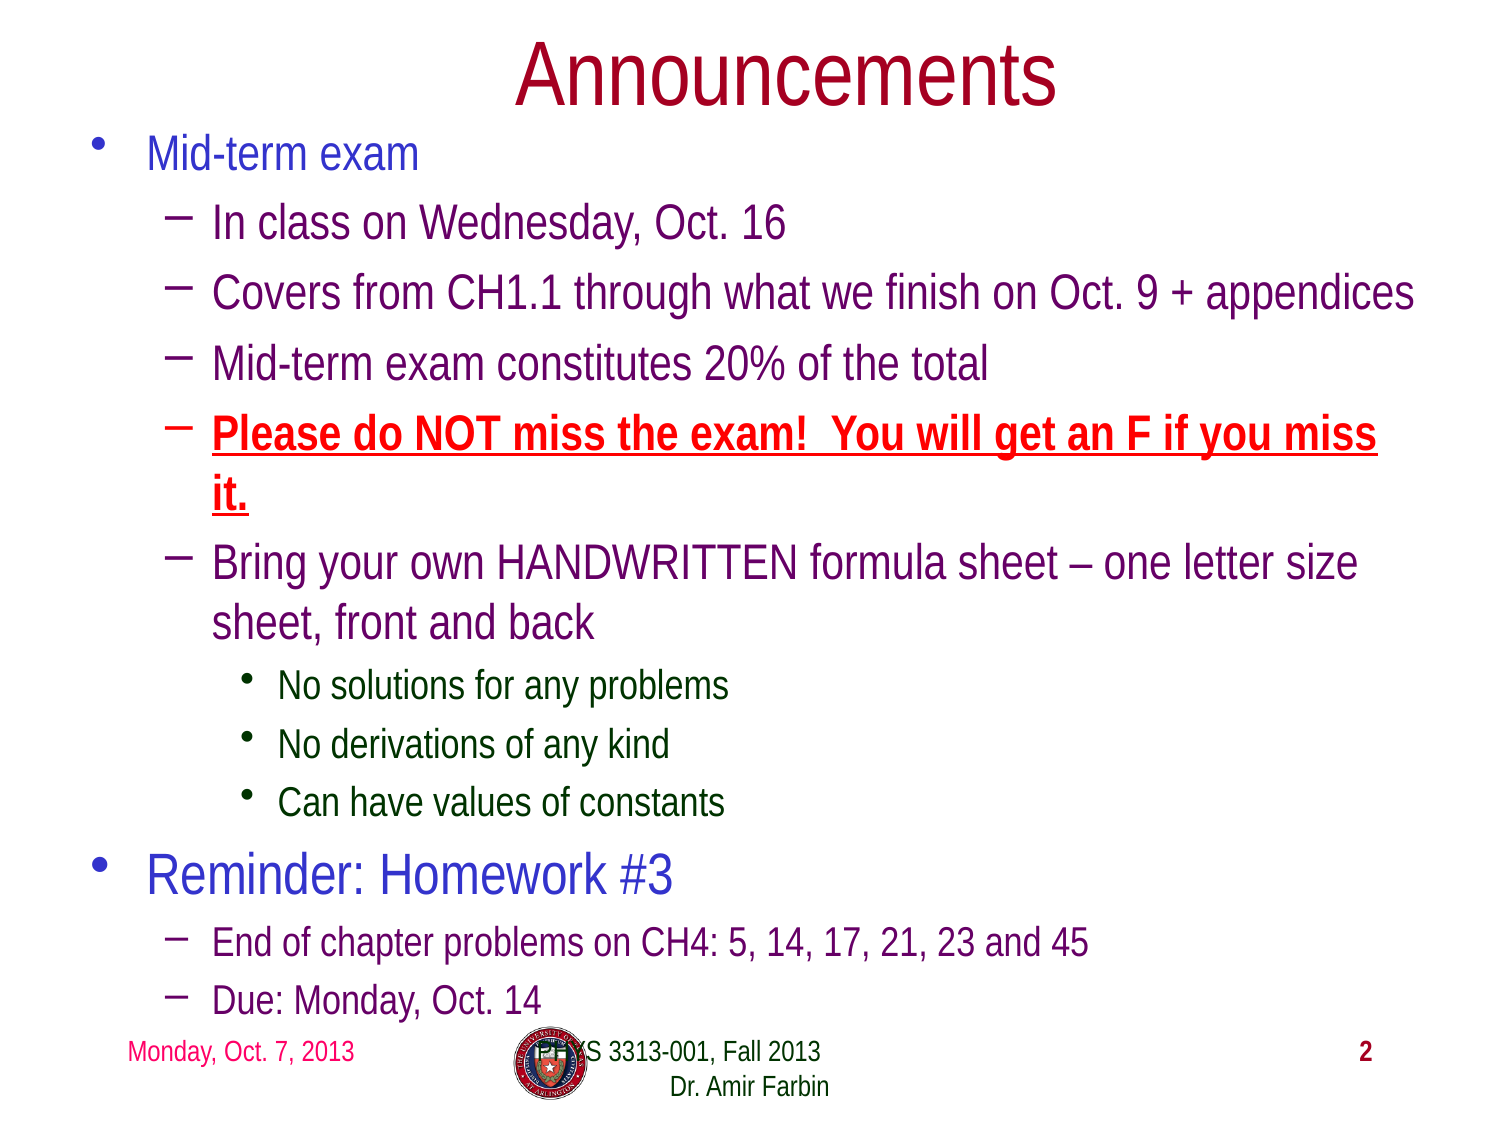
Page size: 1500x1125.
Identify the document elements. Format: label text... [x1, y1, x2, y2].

footer PHYS 3313-001, Fall 2013 Dr. Amir Farbin [512, 1024, 988, 1101]
slide_number 2 [1074, 1024, 1388, 1101]
list Mid-term exam In class on Wednesday, Oct. 16 Covers from CH1.1 through what we finish on Oct. 9 + appendices Mid-term exam constitutes 20% of the total Please do NOT miss the exam! You will get an F if you miss it. Bring your own HANDWRITTEN formula sheet – one letter size sheet, front and back No solutions for any problems No derivations of any kind Can have values of constants Reminder: Homework #3 End of chapter problems on CH4: 5, 14, 17, 21, 23 and 45 Due: Monday, Oct. 14 [74, 112, 1438, 976]
title Announcements [149, 0, 1426, 112]
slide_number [112, 1024, 426, 1101]
